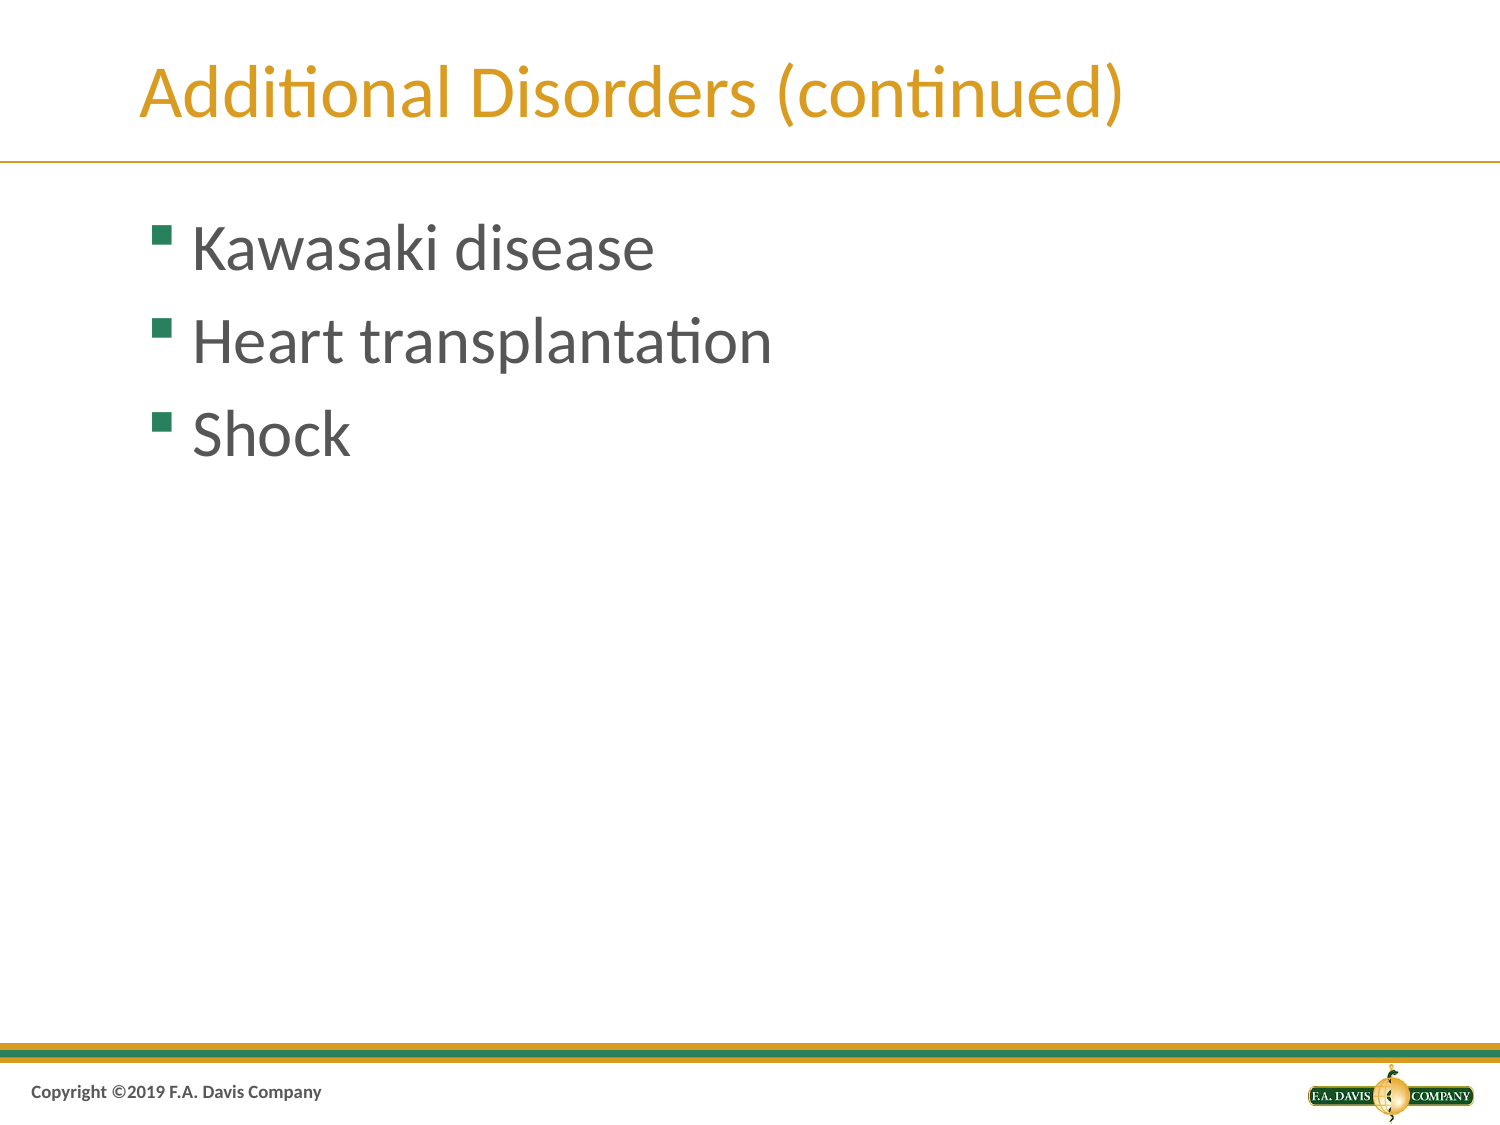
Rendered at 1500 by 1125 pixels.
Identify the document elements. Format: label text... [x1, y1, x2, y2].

picture [0, 1043, 1500, 1050]
list Kawasaki disease Heart transplantation Shock [75, 196, 1425, 864]
picture [0, 1058, 1500, 1063]
picture [1308, 1064, 1474, 1124]
title Additional Disorders (continued) [124, 44, 1475, 142]
